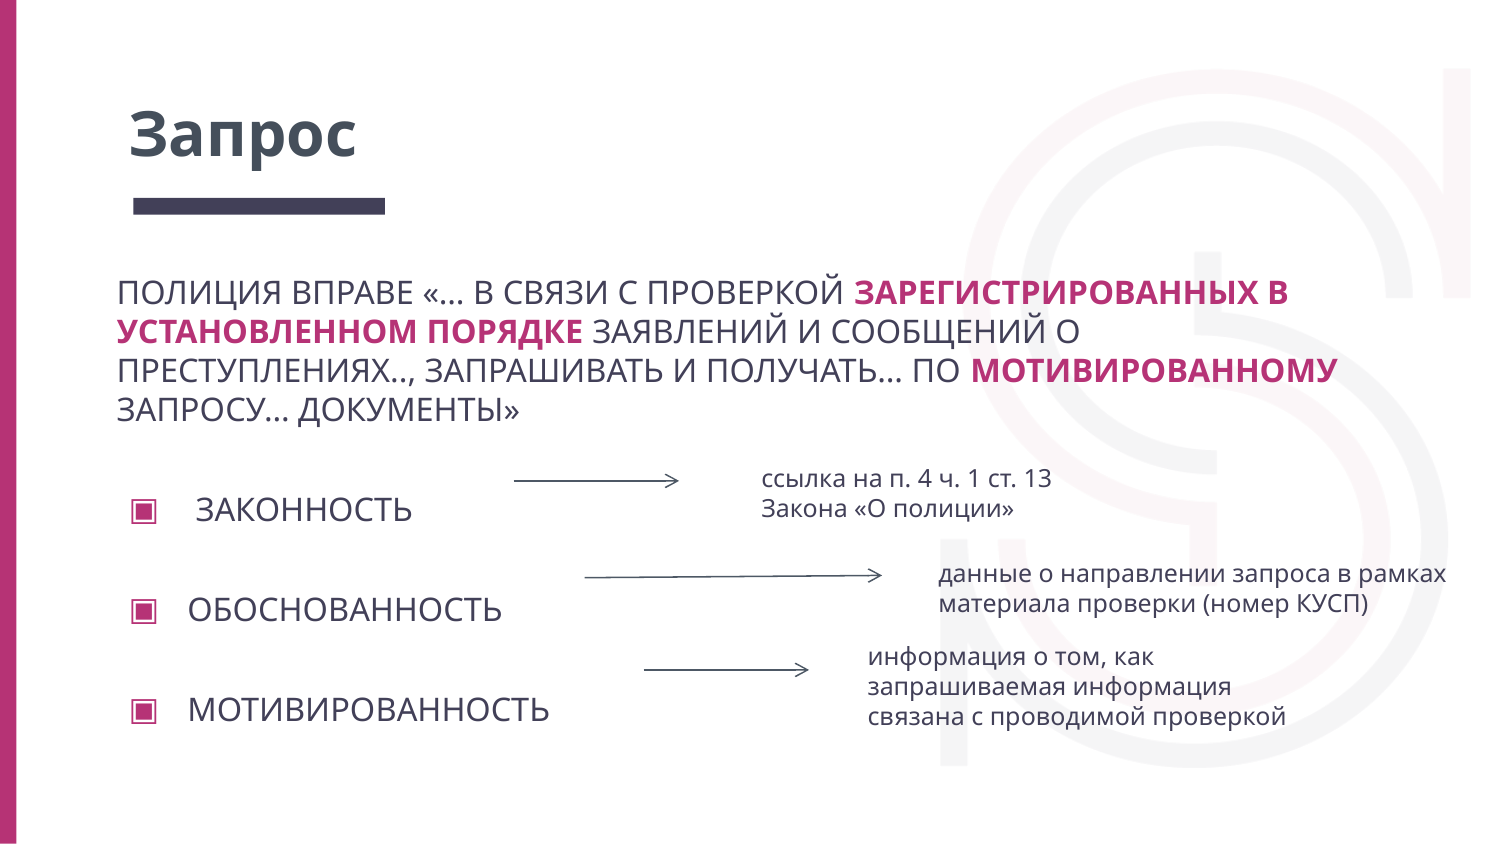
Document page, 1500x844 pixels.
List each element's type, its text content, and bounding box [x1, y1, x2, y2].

text_box данные о направлении запроса в рамках материала проверки (номер КУСП) [927, 551, 1471, 623]
text_box ПОЛИЦИЯ ВПРАВЕ «… В СВЯЗИ С ПРОВЕРКОЙ ЗАРЕГИСТРИРОВАННЫХ В УСТАНОВЛЕННОМ ПОРЯДКЕ ЗАЯВЛЕНИЙ И СООБЩЕНИЙ О ПРЕСТУПЛЕНИЯХ.., ЗАПРАШИВАТЬ И ПОЛУЧАТЬ… ПО МОТИВИРОВАННОМУ ЗАПРОСУ… ДОКУМЕНТЫ» ЗАКОННОСТЬ ОБОСНОВАННОСТЬ МОТИВИРОВАННОСТЬ [101, 256, 1396, 744]
picture [17, 0, 1500, 844]
title Запрос [113, 24, 1387, 184]
text_box ссылка на п. 4 ч. 1 ст. 13 Закона «О полиции» [750, 457, 1140, 529]
text_box информация о том, как запрашиваемая информация связана с проводимой проверкой [856, 634, 1311, 736]
